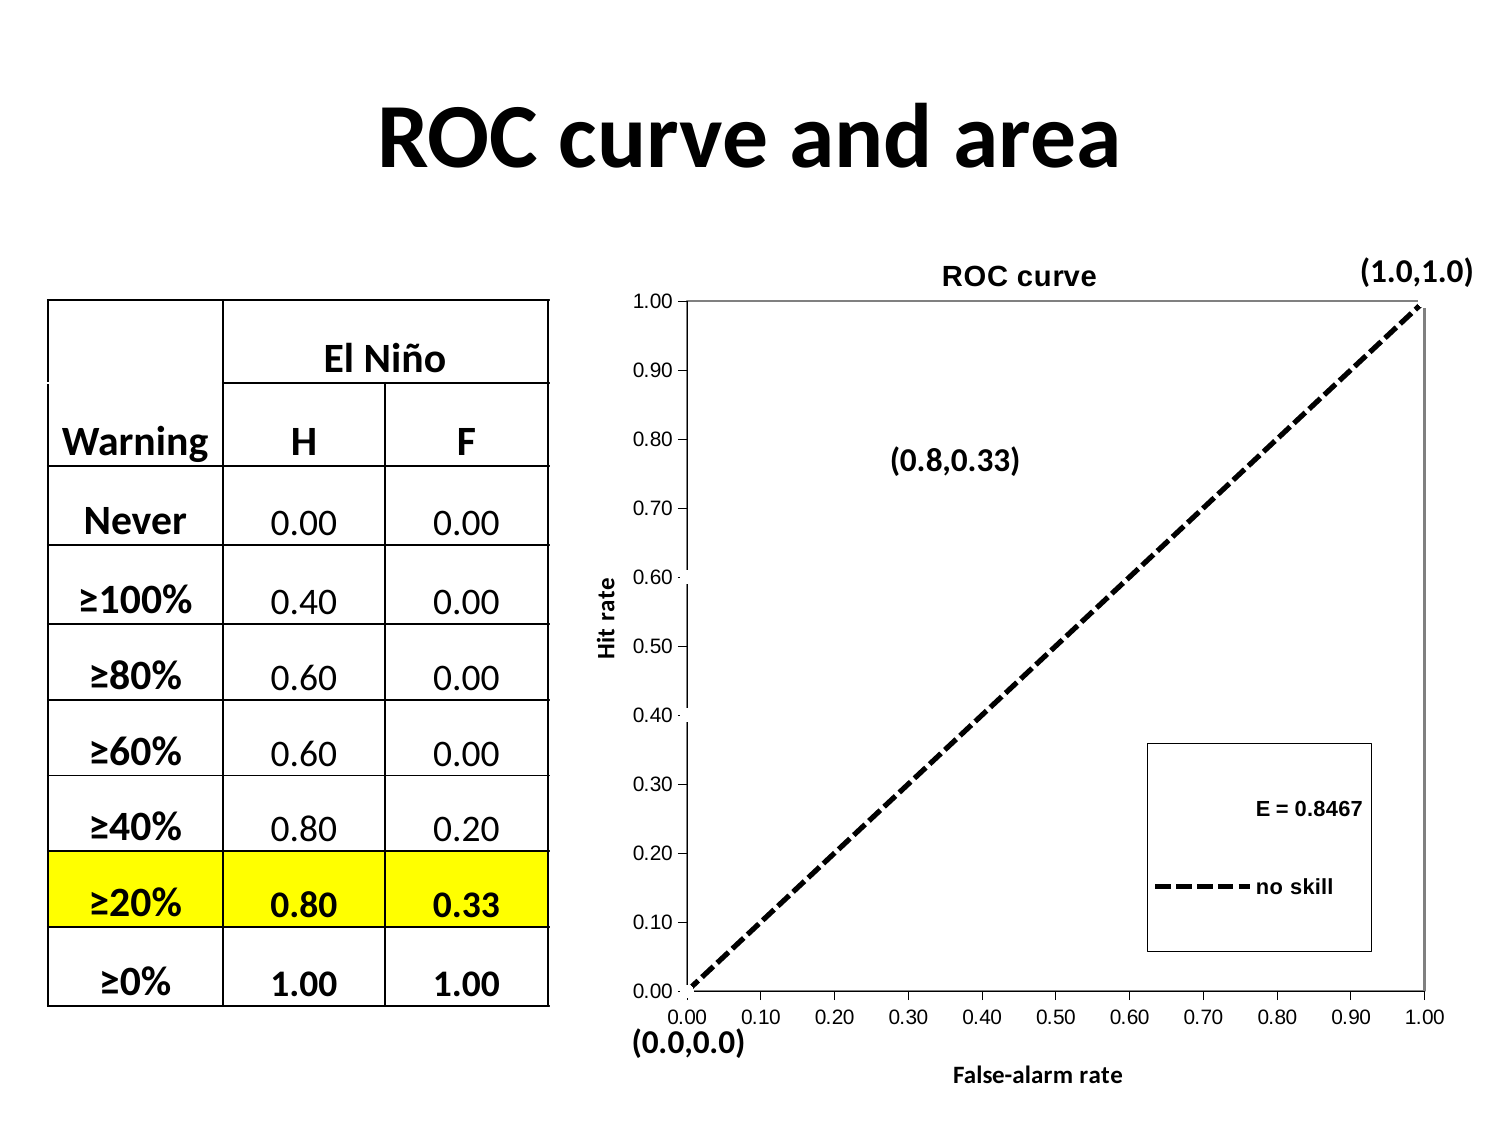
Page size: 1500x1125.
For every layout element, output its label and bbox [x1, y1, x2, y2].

table_cell [49, 701, 222, 775]
text_box [1463, 242, 1498, 297]
table_cell [386, 776, 547, 850]
table_cell [49, 928, 222, 1005]
table_cell [224, 384, 384, 465]
table_cell [386, 928, 547, 1005]
table_cell [224, 852, 384, 926]
table_cell [224, 776, 384, 850]
table_cell [224, 625, 384, 699]
table_header [224, 301, 547, 382]
table_cell [386, 701, 547, 775]
table_cell [224, 928, 384, 1005]
table_cell [49, 546, 222, 623]
chart [549, 237, 1463, 1101]
table_cell [49, 625, 222, 699]
table_cell [386, 384, 547, 465]
table_cell [49, 776, 222, 850]
table_cell [386, 546, 547, 623]
text_box [74, 37, 1425, 225]
table_cell [386, 467, 547, 544]
table_header [49, 301, 222, 382]
table_cell [224, 546, 384, 623]
table_cell [386, 852, 547, 926]
table_cell [49, 852, 222, 926]
table_cell [386, 625, 547, 699]
table_cell [224, 467, 384, 544]
table_cell [49, 467, 222, 544]
table_cell [224, 701, 384, 775]
table_cell [49, 384, 222, 465]
